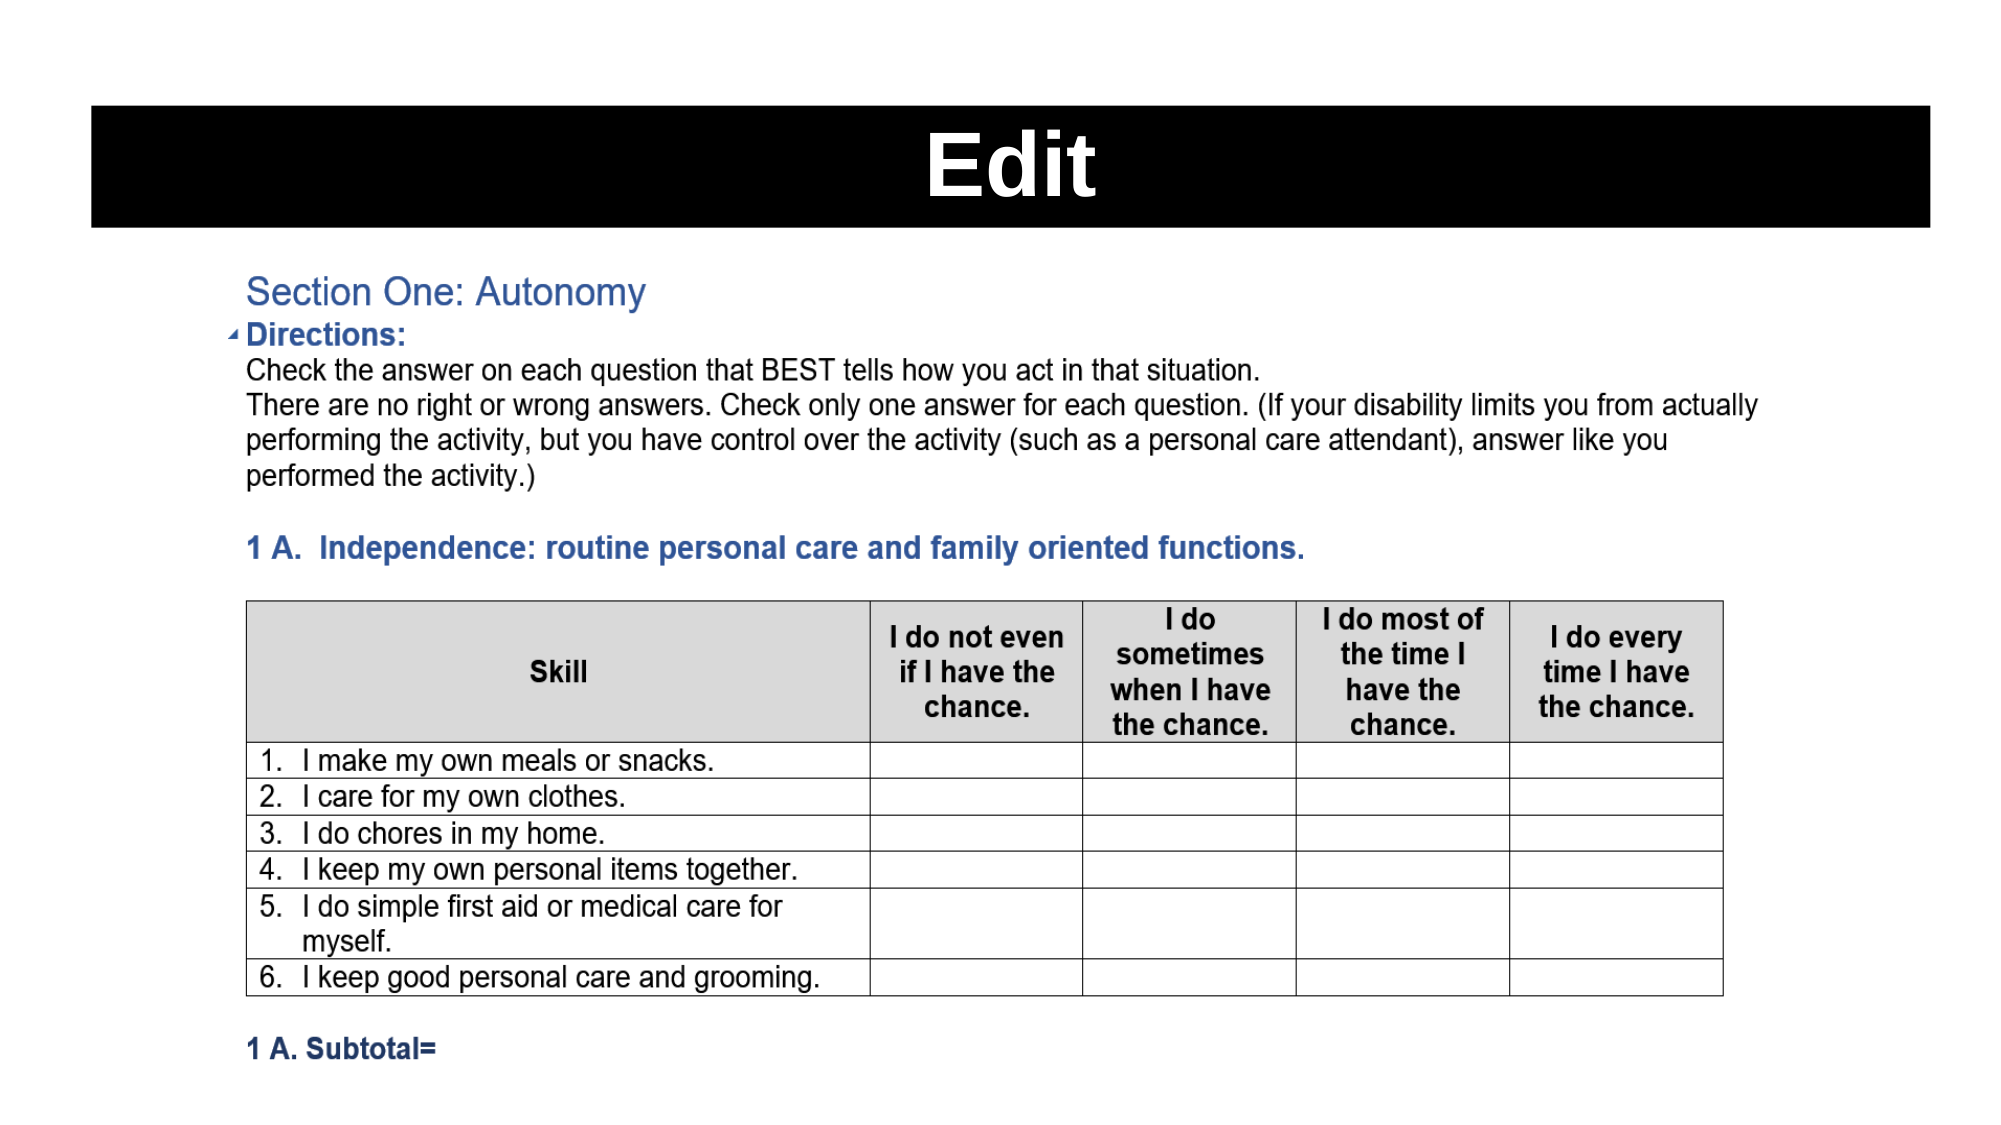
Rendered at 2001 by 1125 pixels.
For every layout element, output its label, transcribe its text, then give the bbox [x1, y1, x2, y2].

title Edit [91, 105, 1931, 228]
picture [226, 265, 1774, 1066]
